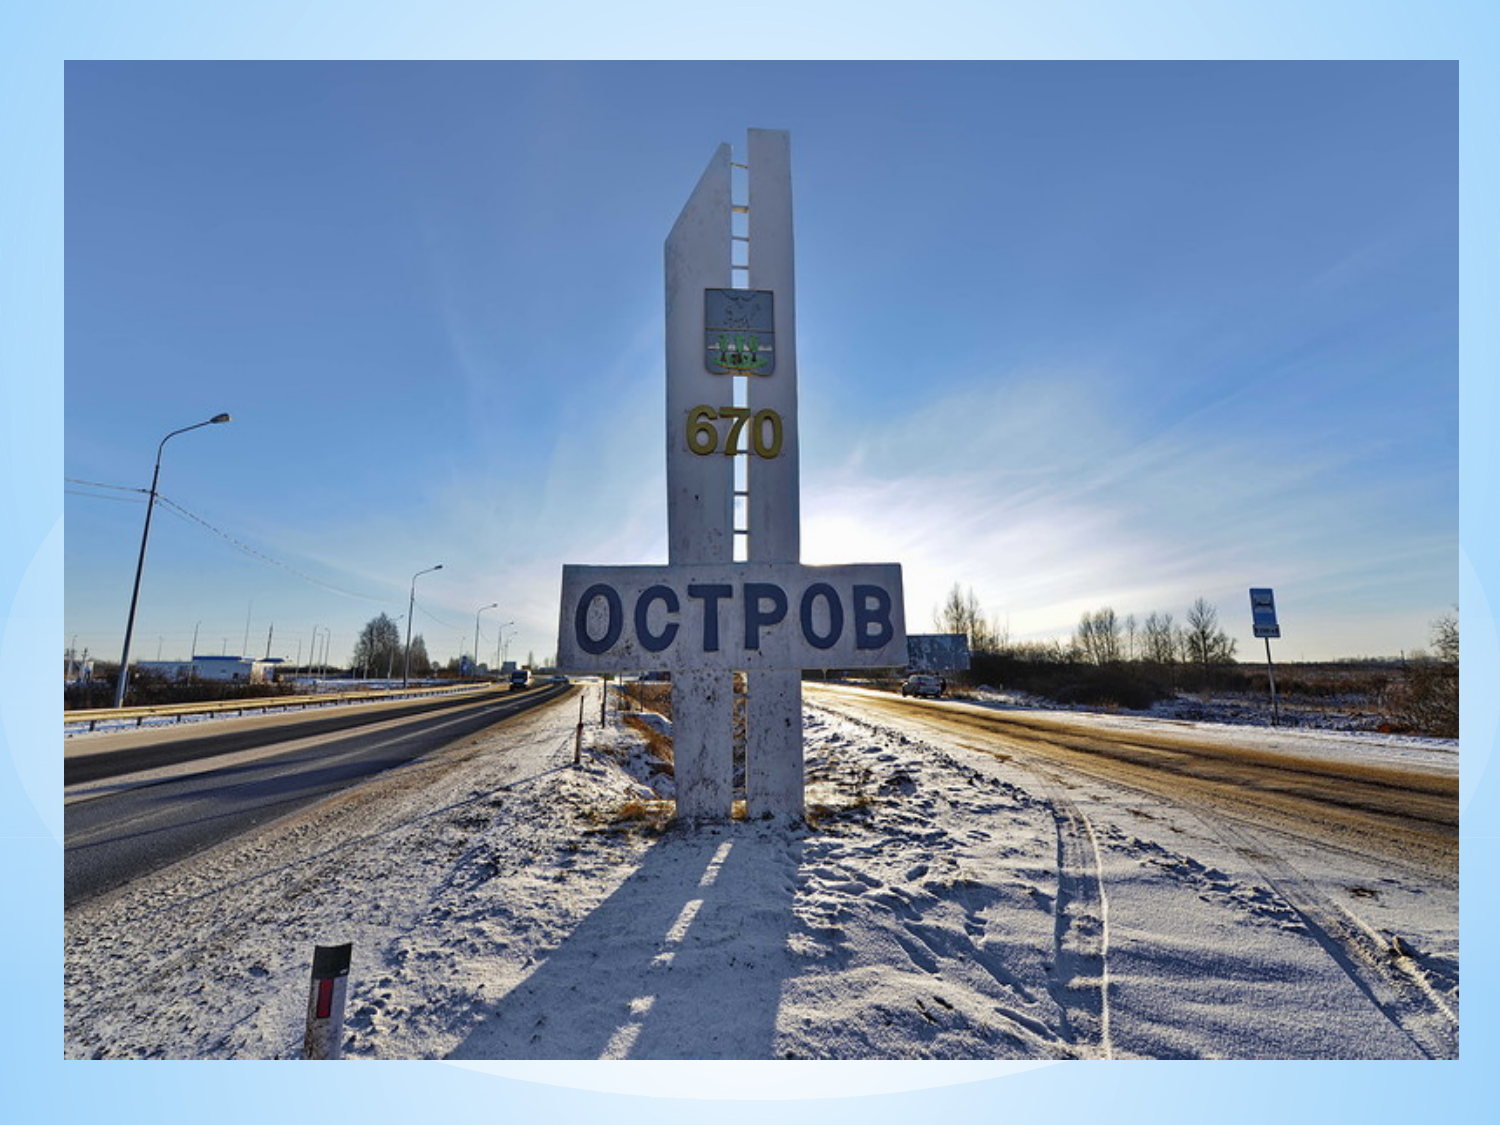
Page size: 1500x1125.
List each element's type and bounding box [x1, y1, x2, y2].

picture [64, 59, 1459, 1060]
